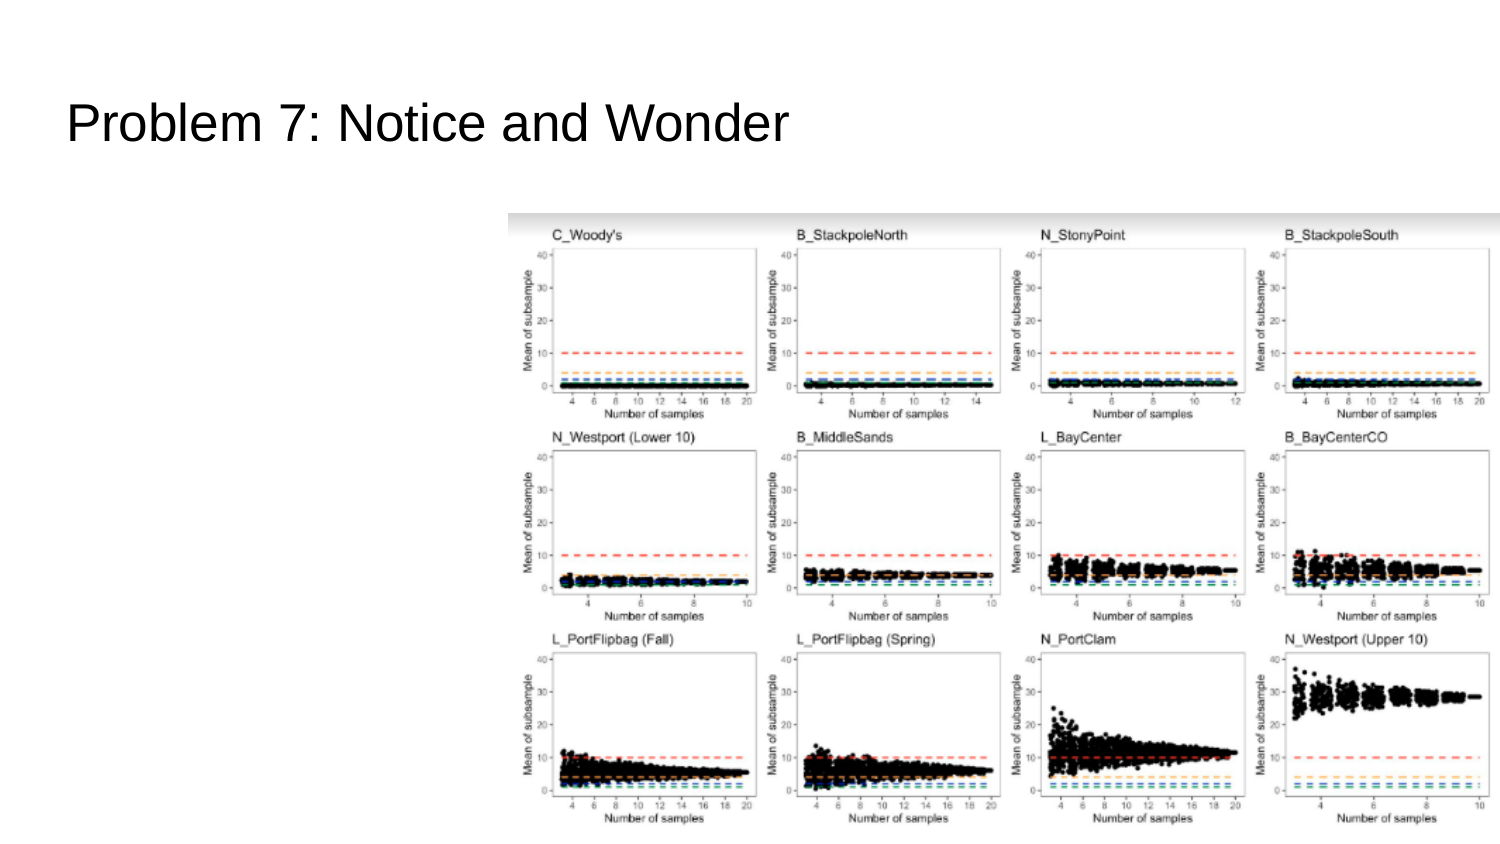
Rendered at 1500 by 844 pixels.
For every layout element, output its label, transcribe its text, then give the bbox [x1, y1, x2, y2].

title Problem 7: Notice and Wonder [51, 72, 1449, 167]
picture [507, 213, 1500, 844]
